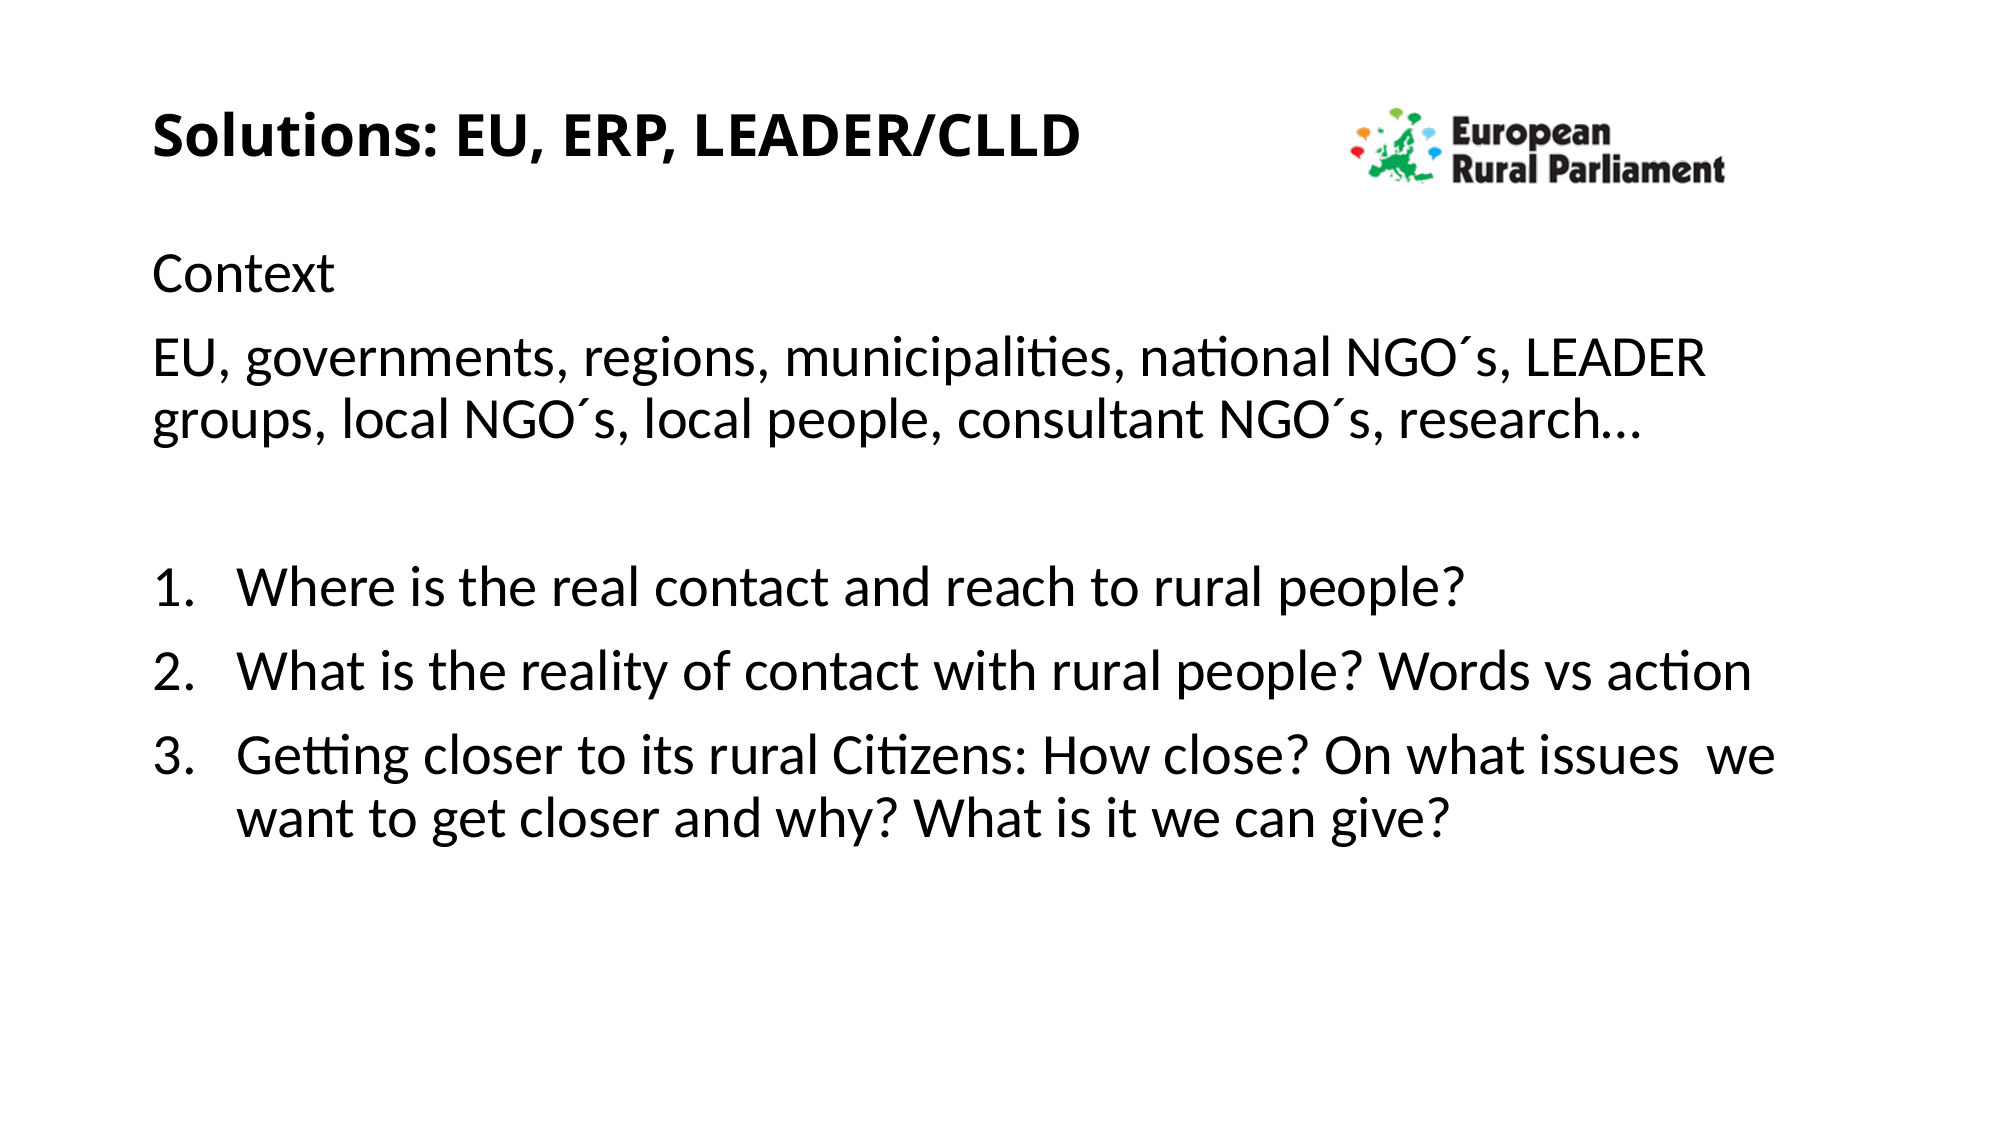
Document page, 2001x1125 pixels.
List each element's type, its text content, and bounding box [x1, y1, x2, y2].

list Context EU, governments, regions, municipalities, national NGO´s, LEADER groups, local NGO´s, local people, consultant NGO´s, research… Where is the real contact and reach to rural people? What is the reality of contact with rural people? Words vs action Getting closer to its rural Citizens: How close? On what issues we want to get closer and why? What is it we can give? [137, 234, 1863, 1014]
title Solutions: EU, ERP, LEADER/CLLD [137, 59, 1863, 216]
picture [726, 107, 1731, 188]
